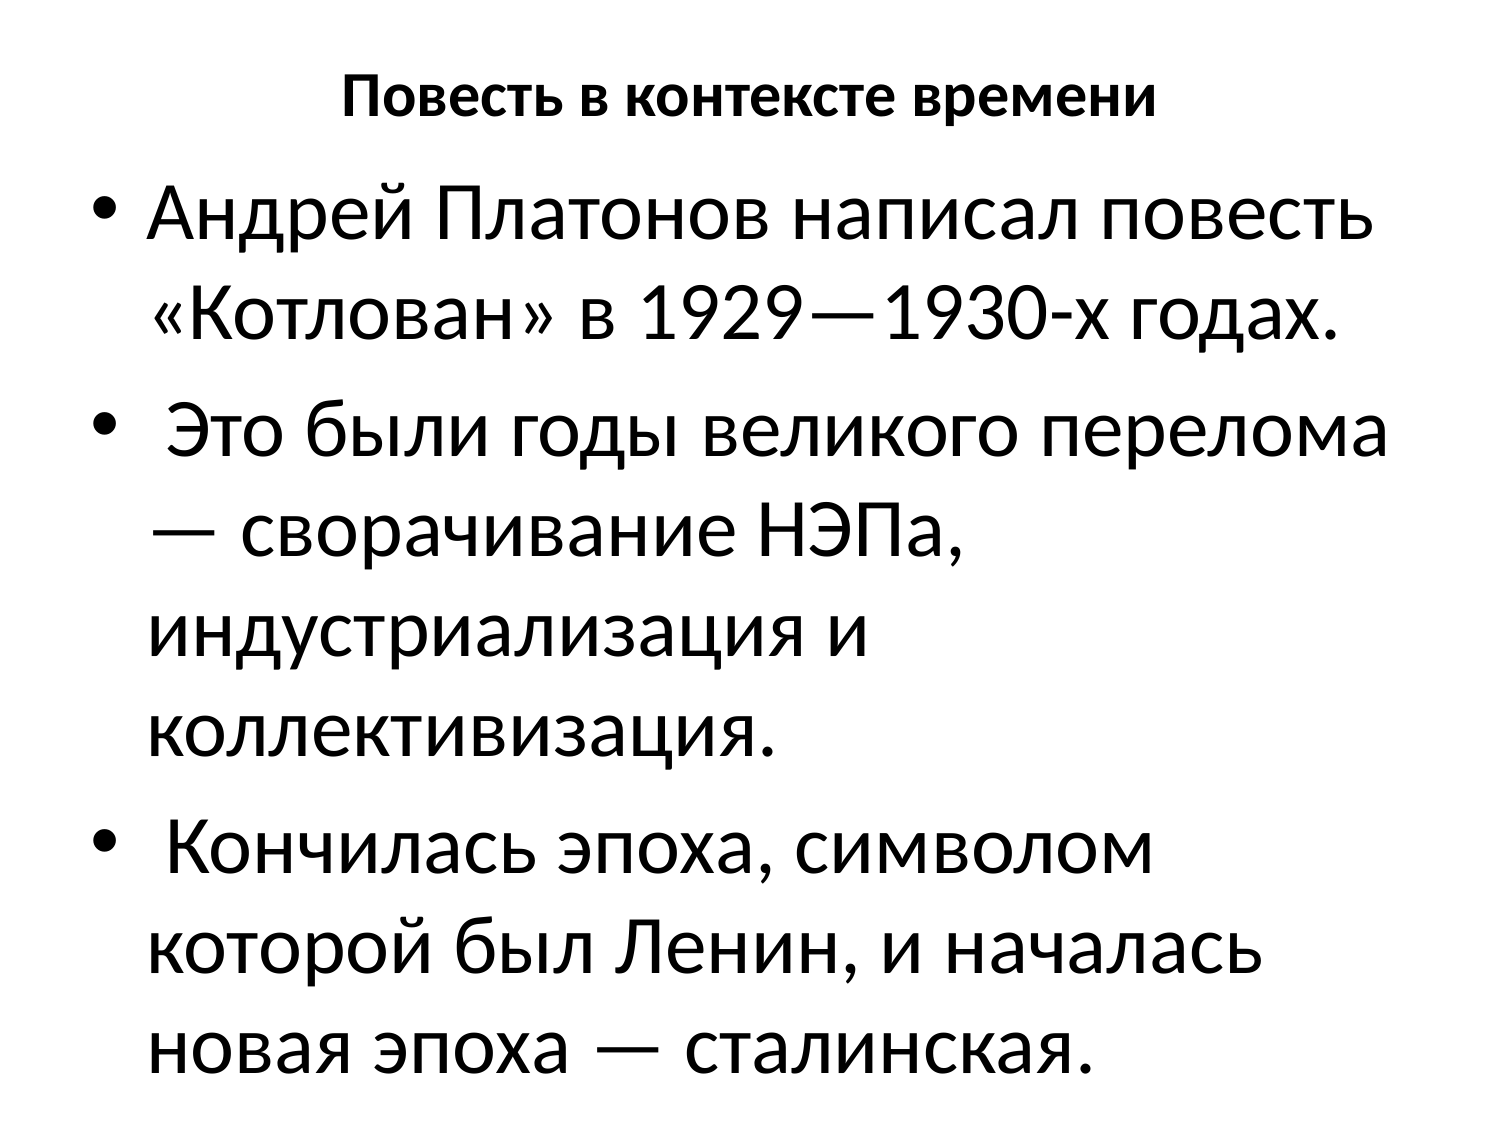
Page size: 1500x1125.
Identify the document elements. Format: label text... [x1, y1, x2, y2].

list Андрей Платонов написал повесть «Котлован» в 1929—1930-х годах. Это были годы великого перелома — сворачивание НЭПа, индустриализация и коллективизация. Кончилась эпоха, символом которой был Ленин, и началась новая эпоха — сталинская. [75, 149, 1425, 1059]
title Повесть в контексте времени [75, 45, 1425, 138]
